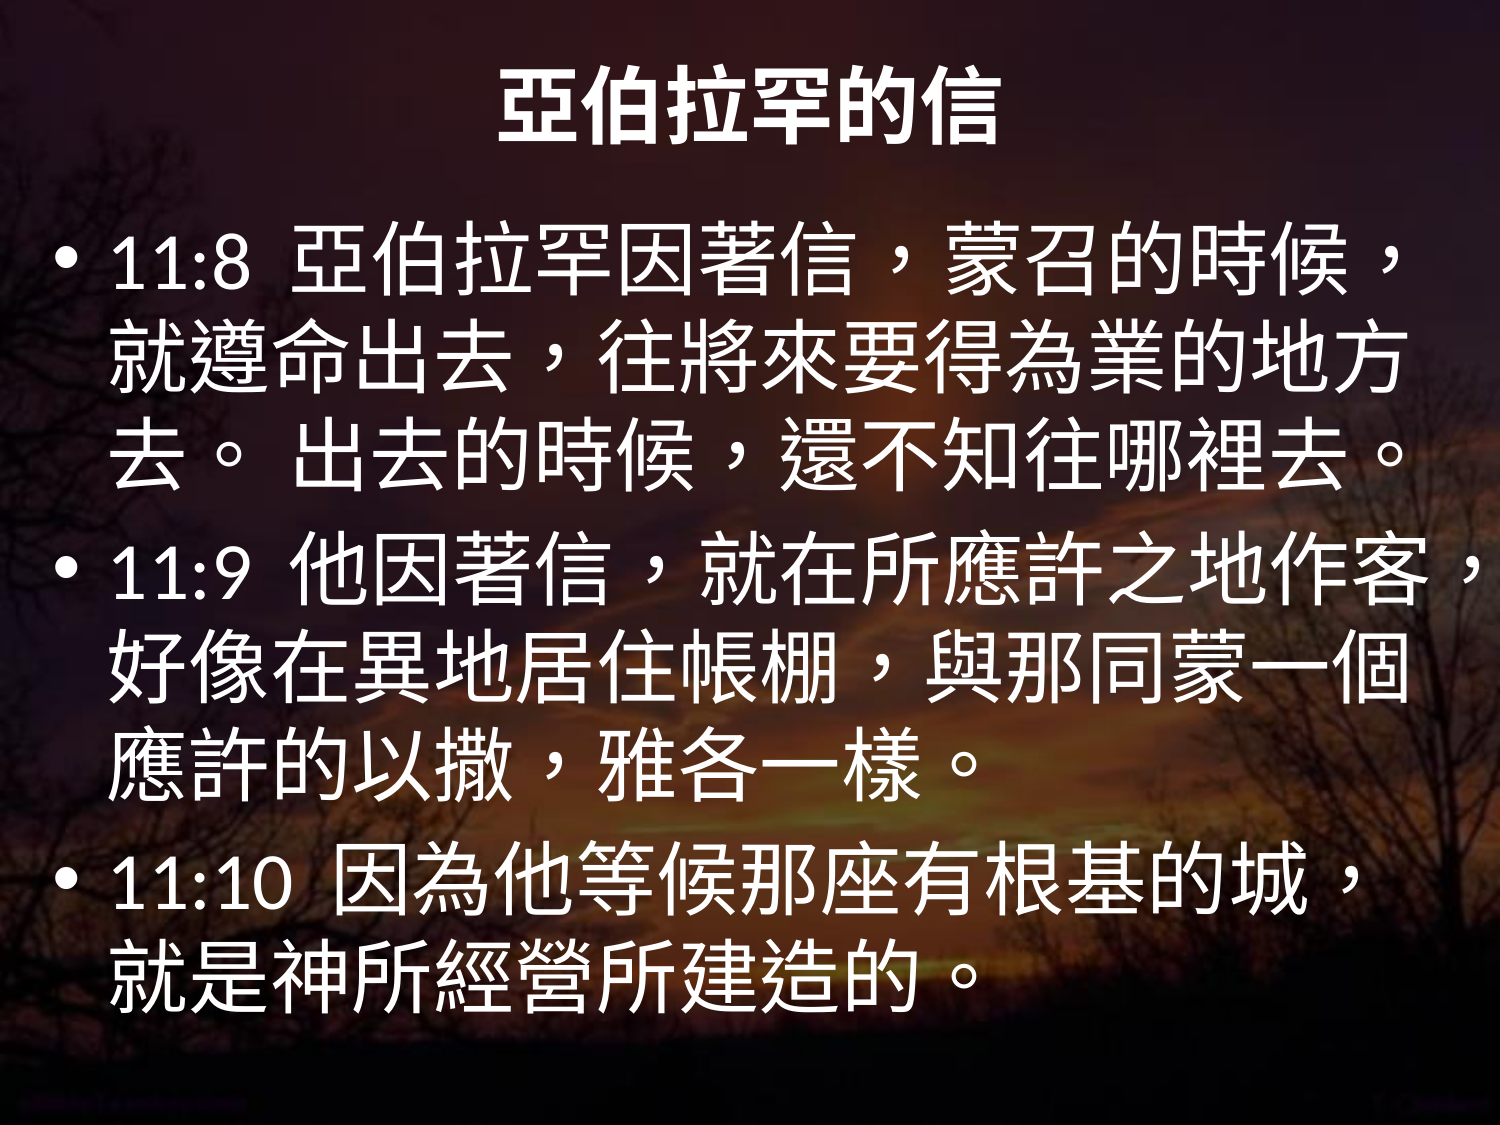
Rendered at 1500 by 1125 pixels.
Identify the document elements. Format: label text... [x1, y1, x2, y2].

list 11:8 亞伯拉罕因著信，蒙召的時候，就遵命出去，往將來要得為業的地方去。 出去的時候，還不知往哪裡去。 11:9 他因著信，就在所應許之地作客，好像在異地居住帳棚，與那同蒙一個應許的以撒，雅各一樣。 11:10 因為他等候那座有根基的城，就是神所經營所建造的。 [37, 200, 1475, 1100]
title 亞伯拉罕的信 [75, 45, 1425, 163]
picture [0, 0, 1500, 1125]
